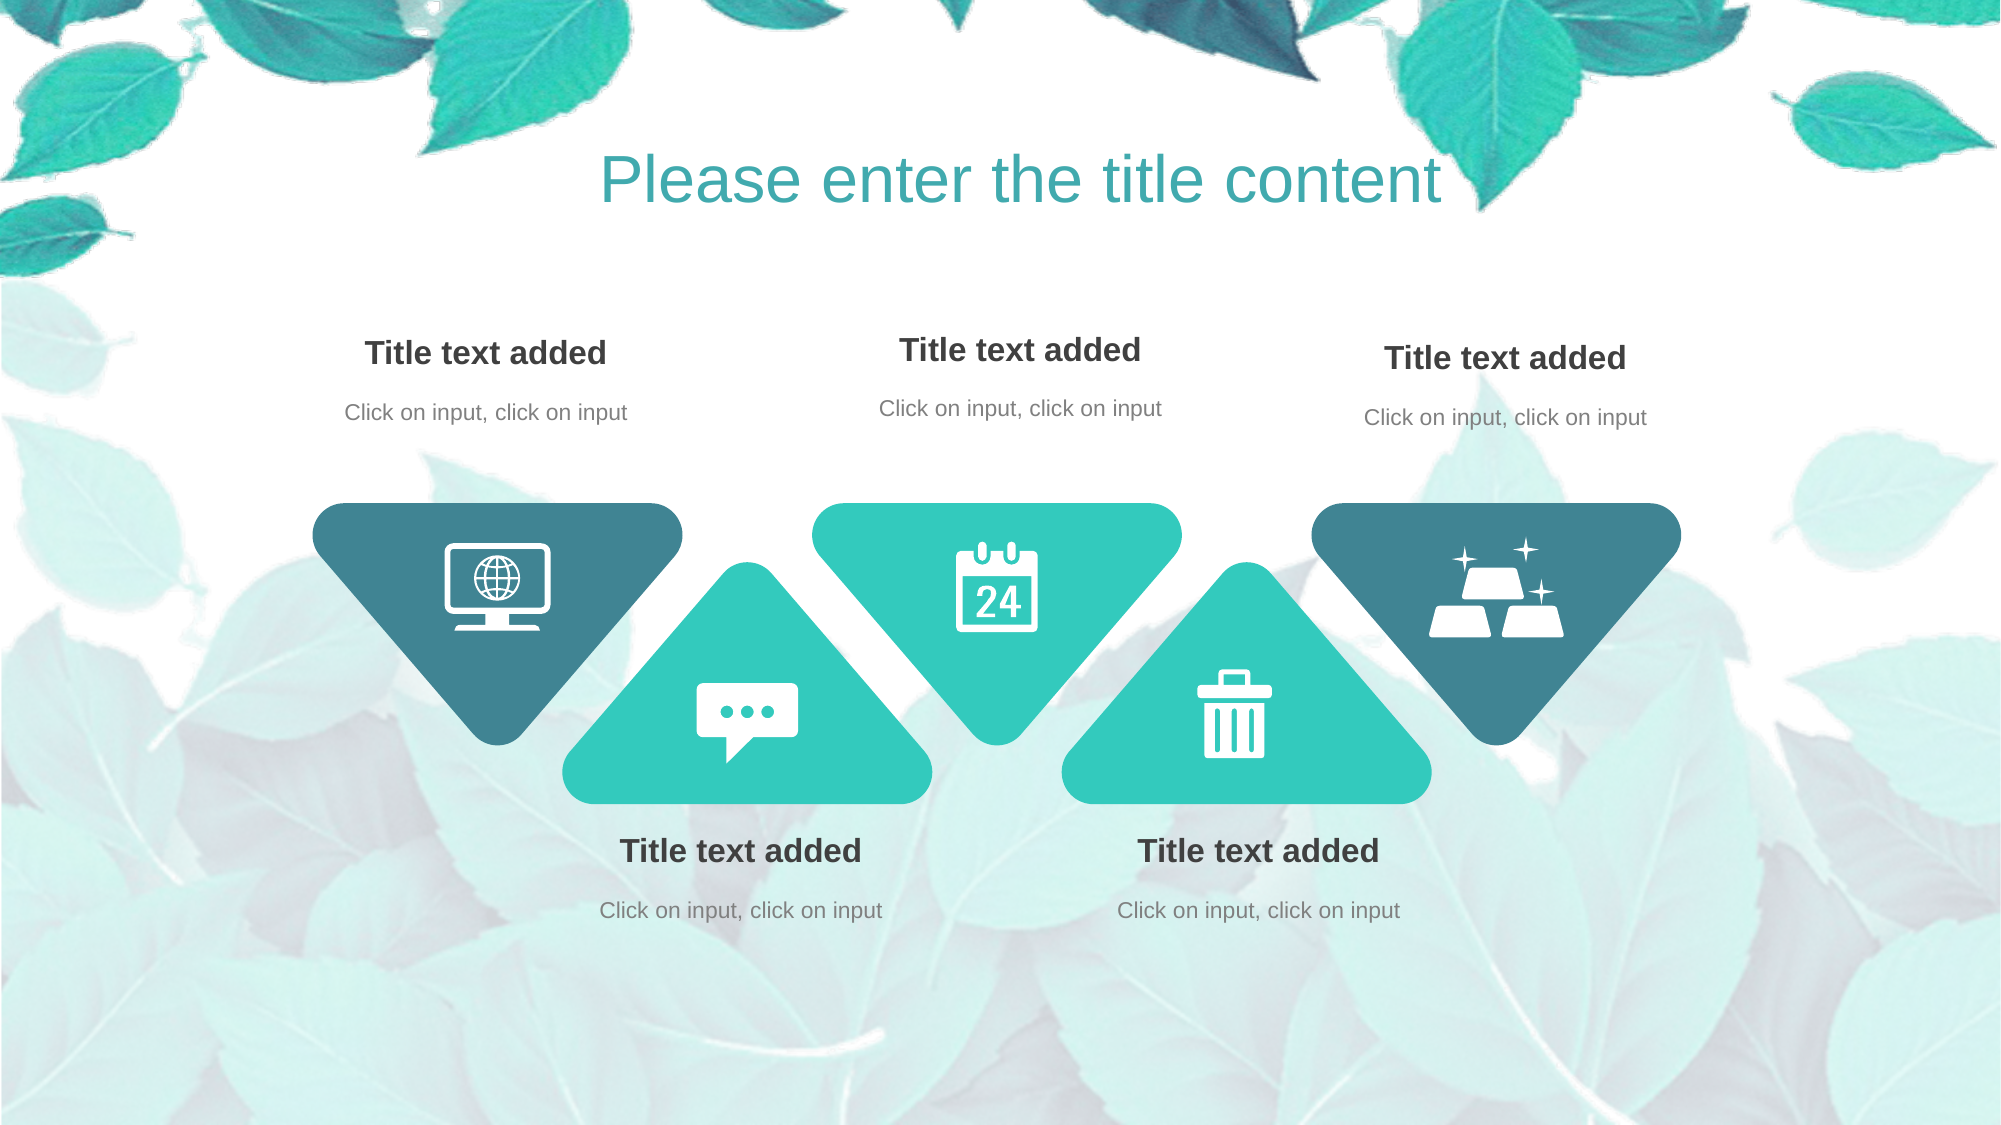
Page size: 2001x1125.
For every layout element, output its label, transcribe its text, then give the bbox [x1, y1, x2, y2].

text_box [696, 683, 799, 764]
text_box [956, 541, 1038, 633]
text_box [1512, 536, 1539, 563]
text_box [1501, 578, 1564, 638]
text_box [1451, 546, 1478, 573]
text_box [562, 562, 933, 805]
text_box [256, 323, 716, 463]
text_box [511, 821, 971, 961]
text_box [1461, 567, 1524, 600]
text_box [1275, 328, 1736, 468]
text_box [1197, 669, 1272, 759]
text_box [1061, 562, 1432, 805]
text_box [790, 320, 1251, 459]
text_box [1029, 821, 1489, 961]
picture [0, 0, 2001, 337]
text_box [444, 543, 551, 631]
text_box [1311, 503, 1682, 746]
text_box [812, 503, 1182, 746]
text_box [1429, 605, 1491, 638]
text_box Please enter the title content [516, 128, 1526, 223]
text_box [312, 503, 683, 746]
